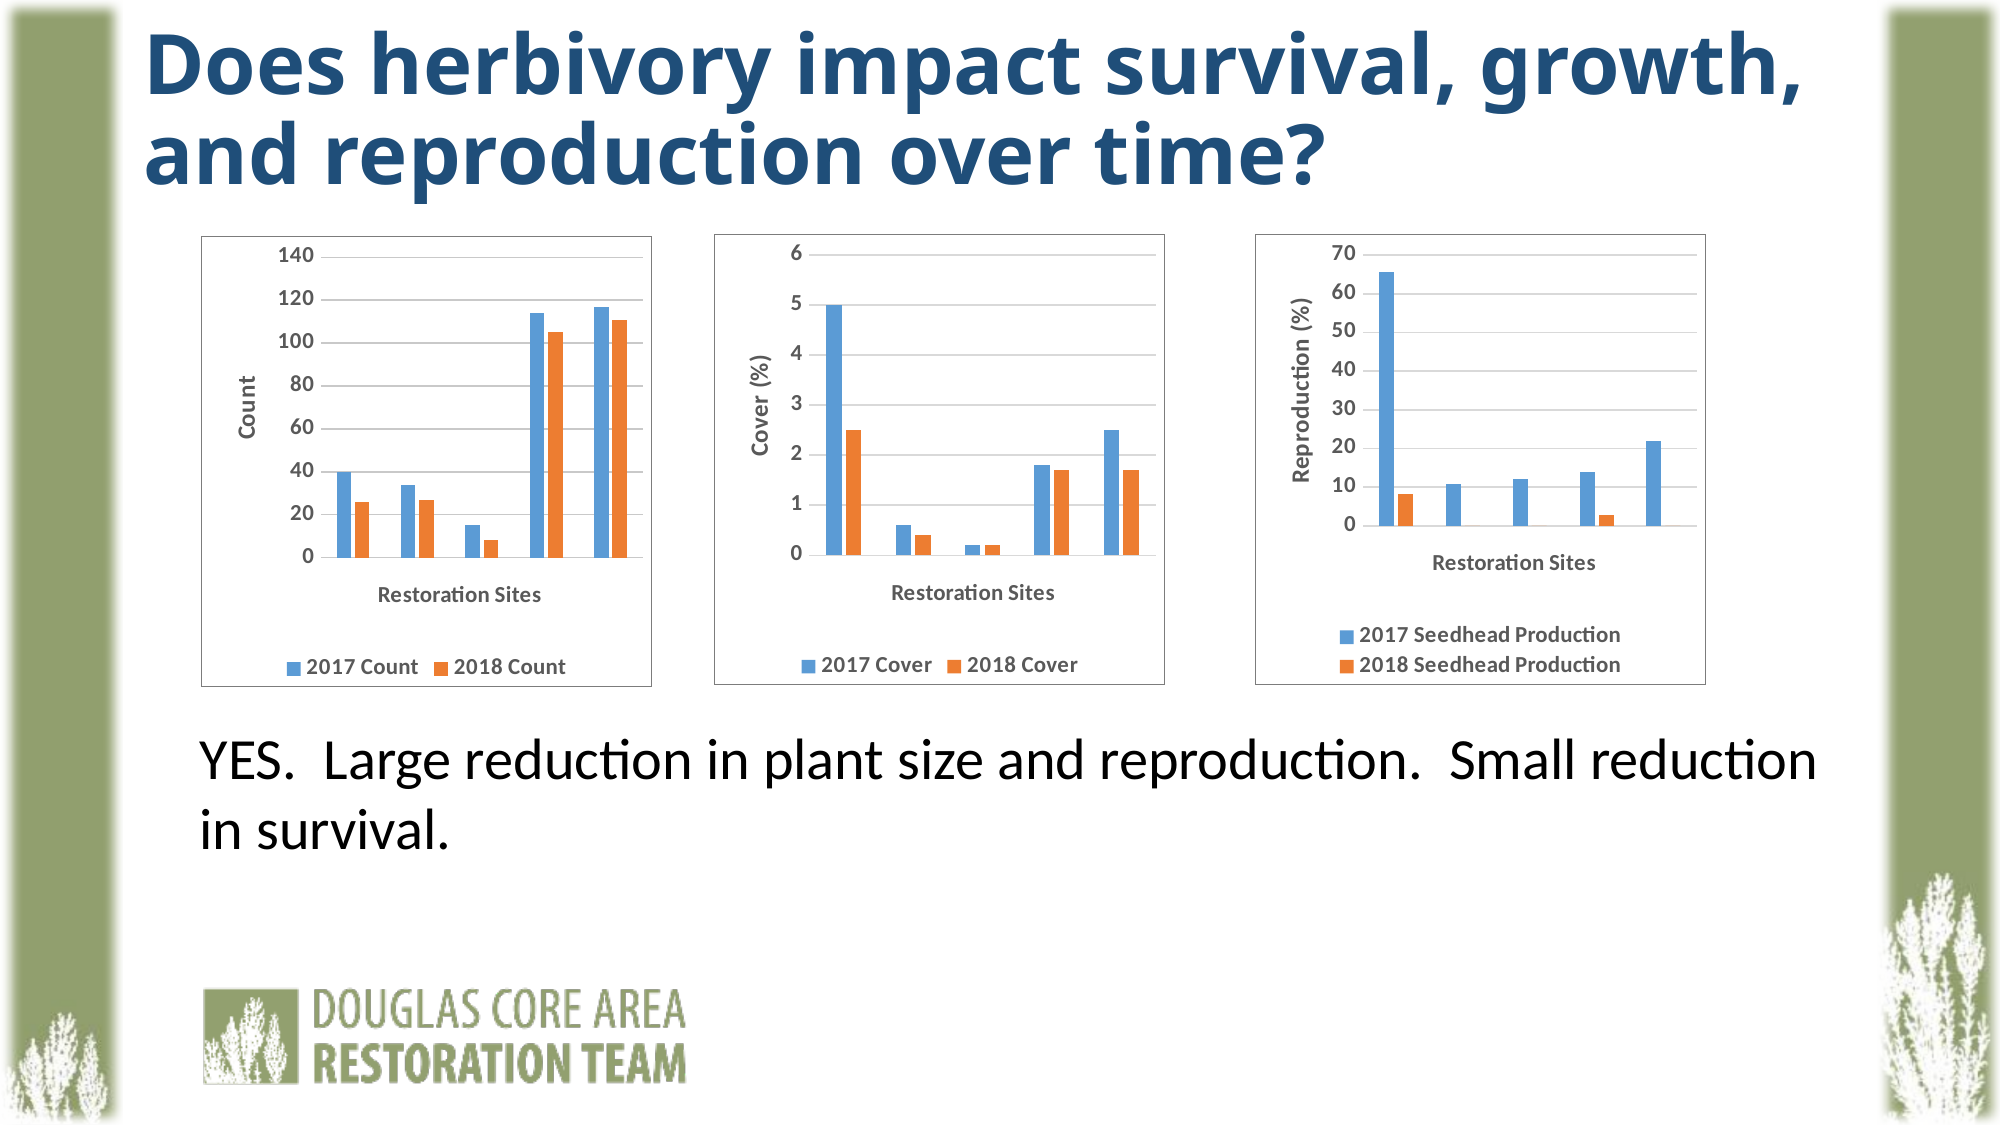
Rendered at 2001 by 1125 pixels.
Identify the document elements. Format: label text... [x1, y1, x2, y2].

chart [201, 236, 652, 687]
picture [174, 969, 715, 1104]
picture [1896, 16, 1984, 1109]
chart [714, 234, 1165, 685]
text_box YES. Large reduction in plant size and reproduction. Small reduction in survival. [184, 713, 1852, 869]
chart [1255, 234, 1706, 685]
title Does herbivory impact survival, growth, and reproduction over time? [128, 100, 1852, 210]
picture [19, 16, 107, 1109]
